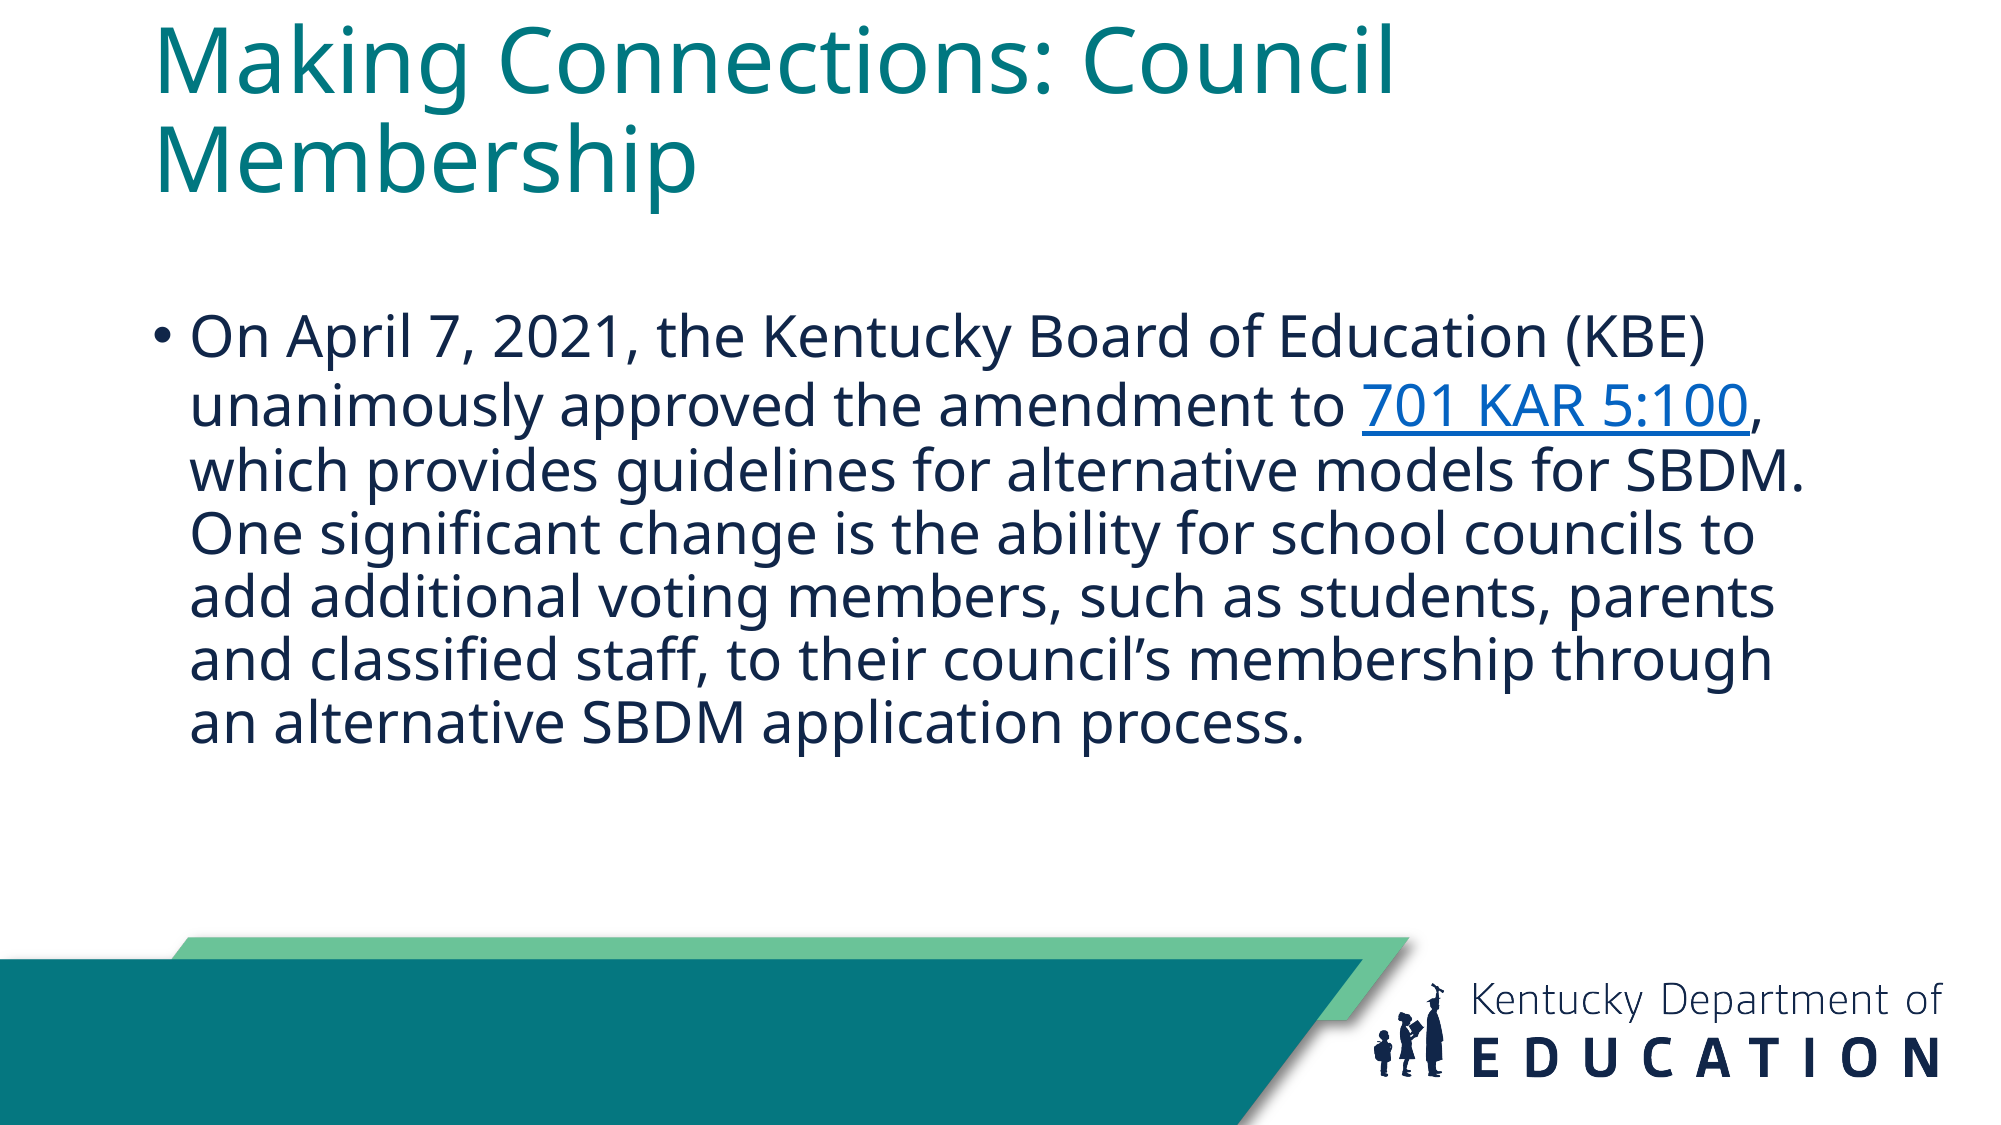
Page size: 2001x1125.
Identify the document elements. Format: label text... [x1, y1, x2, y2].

picture [0, 0, 2001, 1125]
list On April 7, 2021, the Kentucky Board of Education (KBE) unanimously approved the amendment to 701 KAR 5:100, which provides guidelines for alternative models for SBDM. One significant change is the ability for school councils to add additional voting members, such as students, parents and classified staff, to their council’s membership through an alternative SBDM application process. [137, 299, 1863, 926]
title Making Connections: Council Membership [137, 59, 1863, 278]
